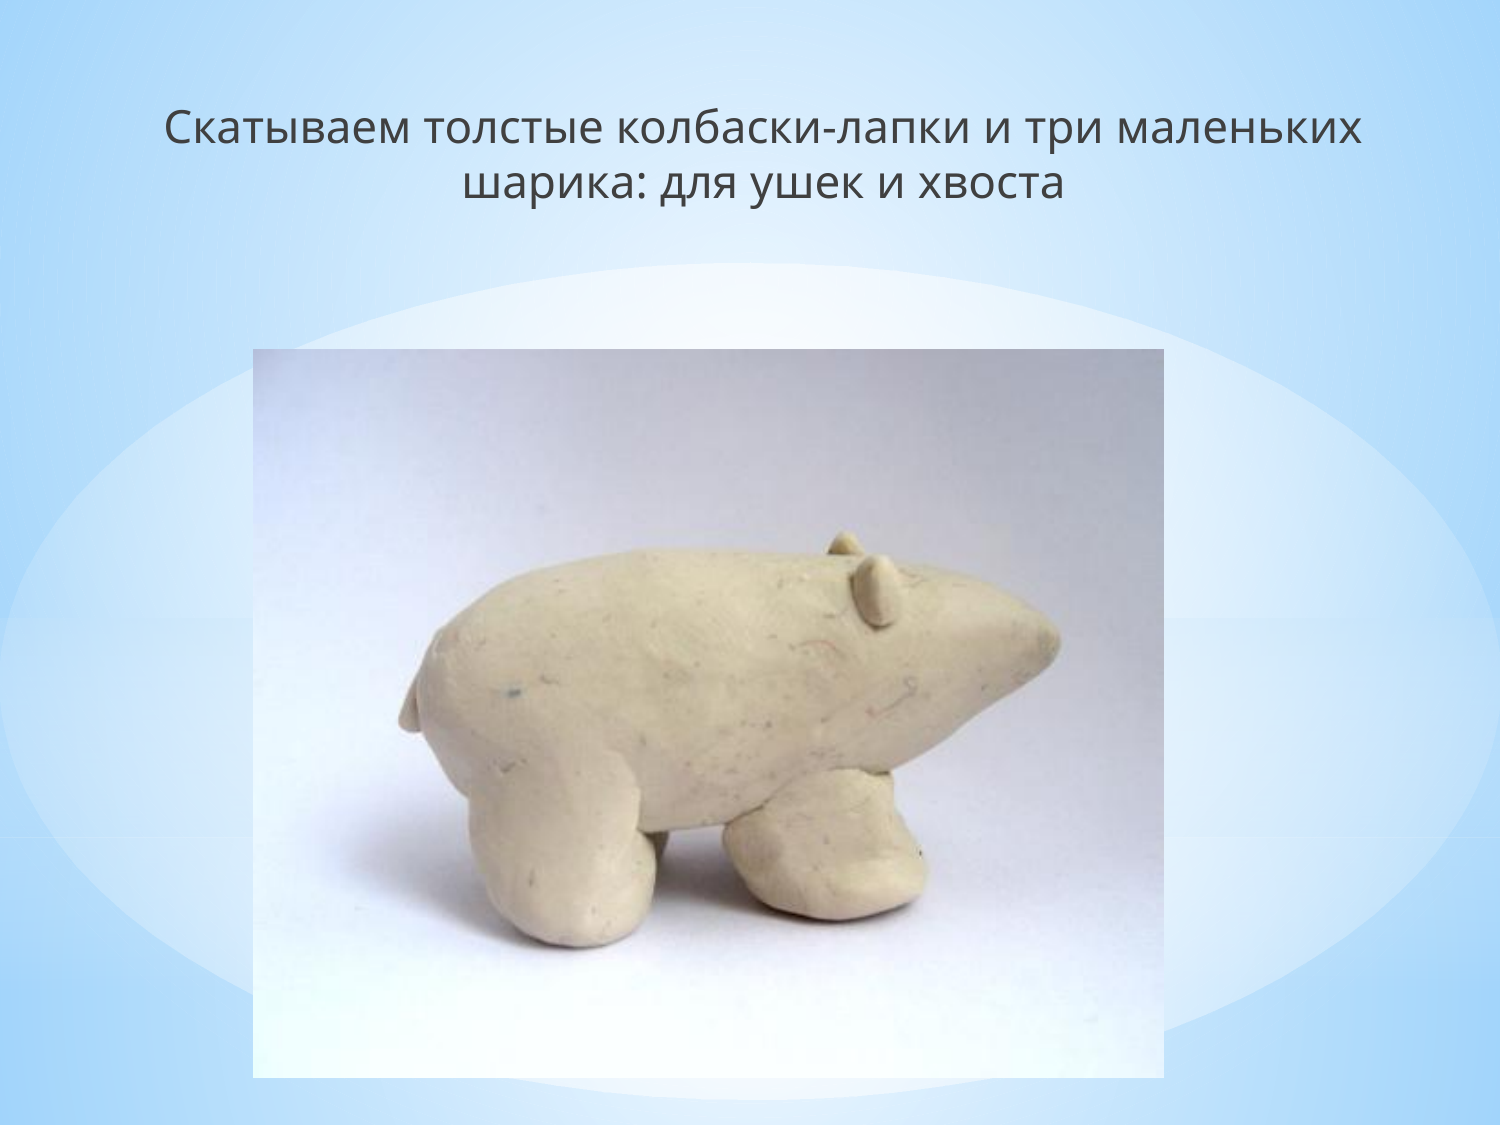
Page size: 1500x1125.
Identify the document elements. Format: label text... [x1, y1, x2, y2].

picture [253, 349, 1164, 1078]
list Скатываем толстые колбаски-лапки и три маленьких шарика: для ушек и хвоста [88, 90, 1439, 331]
